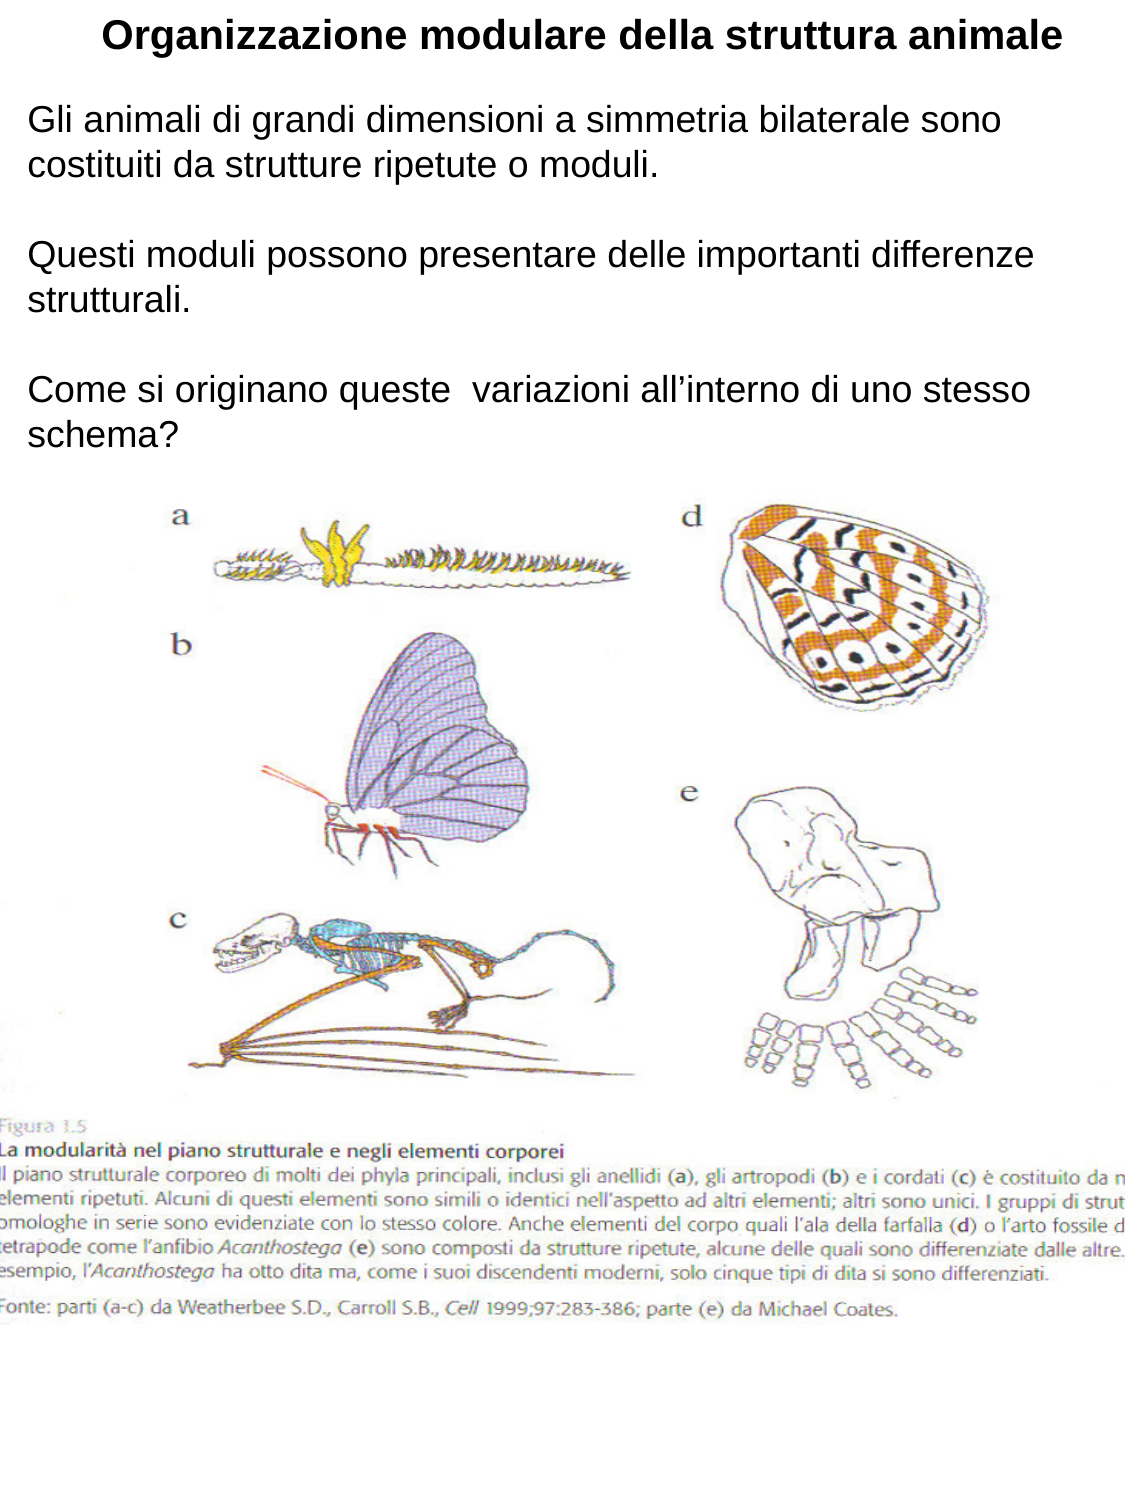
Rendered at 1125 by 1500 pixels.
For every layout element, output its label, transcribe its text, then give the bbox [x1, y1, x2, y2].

text_box Gli animali di grandi dimensioni a simmetria bilaterale sono costituiti da strutture ripetute o moduli. Questi moduli possono presentare delle importanti differenze strutturali. Come si originano queste variazioni all’interno di uno stesso schema? [12, 87, 1125, 463]
text_box Organizzazione modulare della struttura animale [86, 0, 1079, 65]
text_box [0, 478, 1125, 1325]
